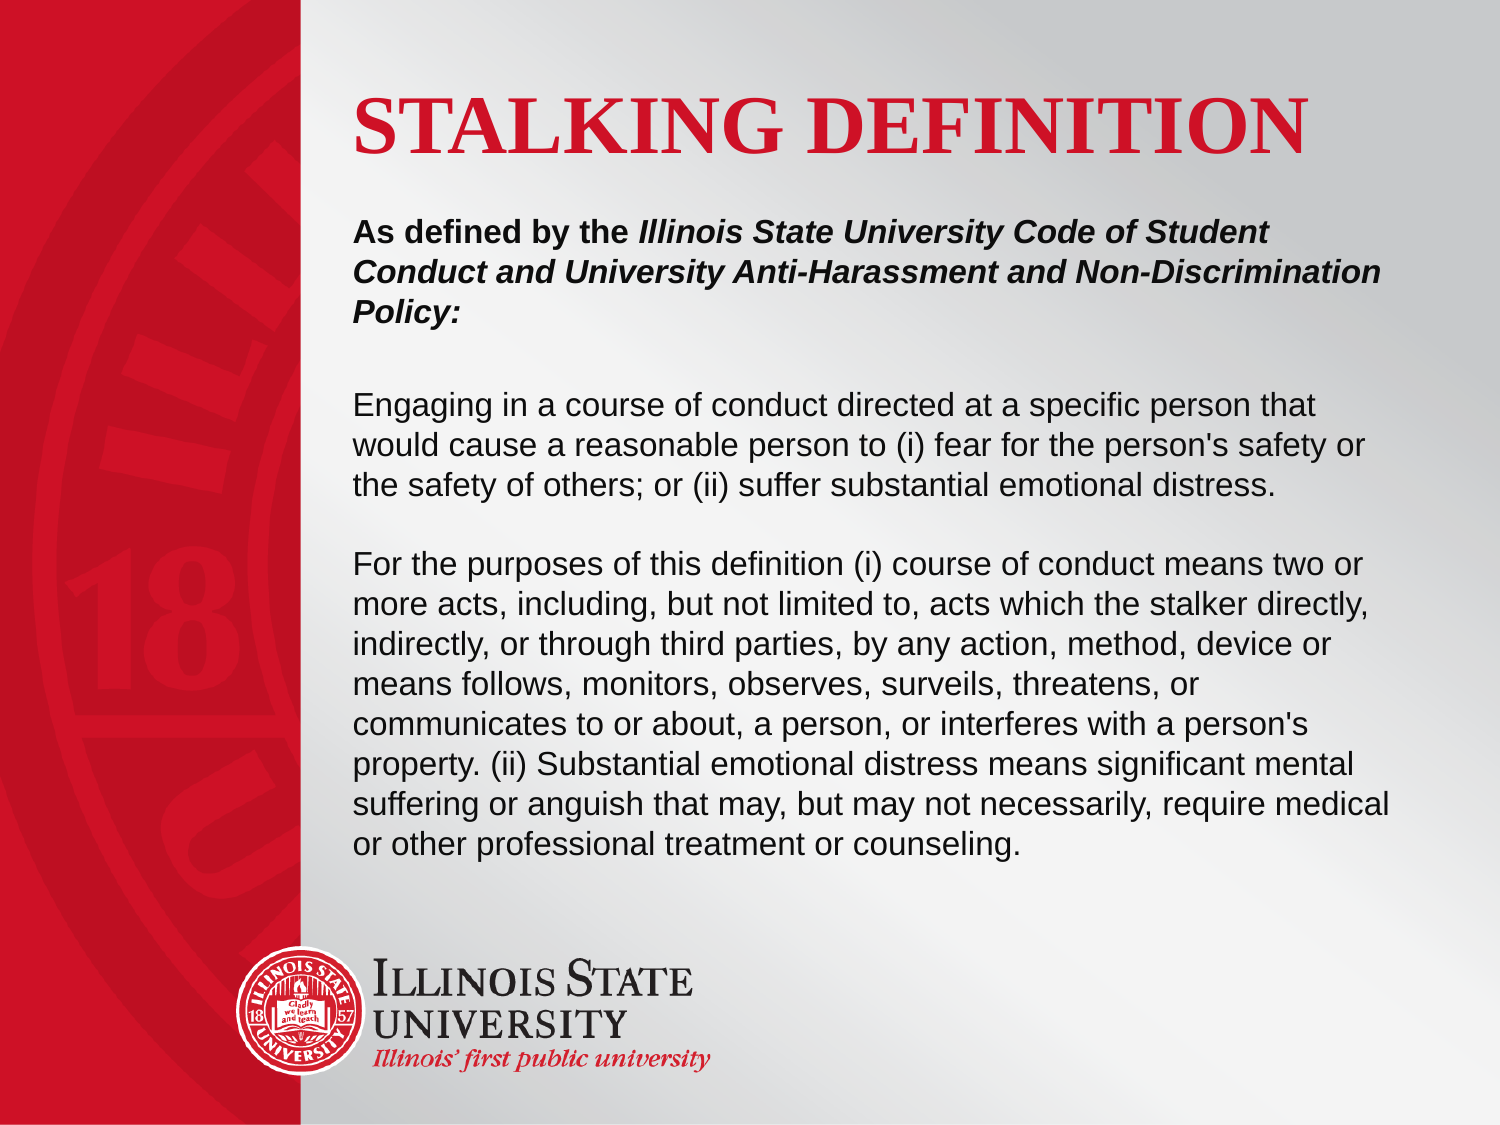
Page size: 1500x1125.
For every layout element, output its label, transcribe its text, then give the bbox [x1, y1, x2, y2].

title Stalking Definition [337, 45, 1425, 196]
list As defined by the Illinois State University Code of Student Conduct and University Anti-Harassment and Non-Discrimination Policy: Engaging in a course of conduct directed at a specific person that would cause a reasonable person to (i) fear for the person's safety or the safety of others; or (ii) suffer substantial emotional distress. For the purposes of this definition (i) course of conduct means two or more acts, including, but not limited to, acts which the stalker directly, indirectly, or through third parties, by any action, method, device or means follows, monitors, observes, surveils, threatens, or communicates to or about, a person, or interferes with a person's property. (ii) Substantial emotional distress means significant mental suffering or anguish that may, but may not necessarily, require medical or other professional treatment or counseling. [337, 202, 1425, 920]
picture [0, 0, 1500, 1125]
